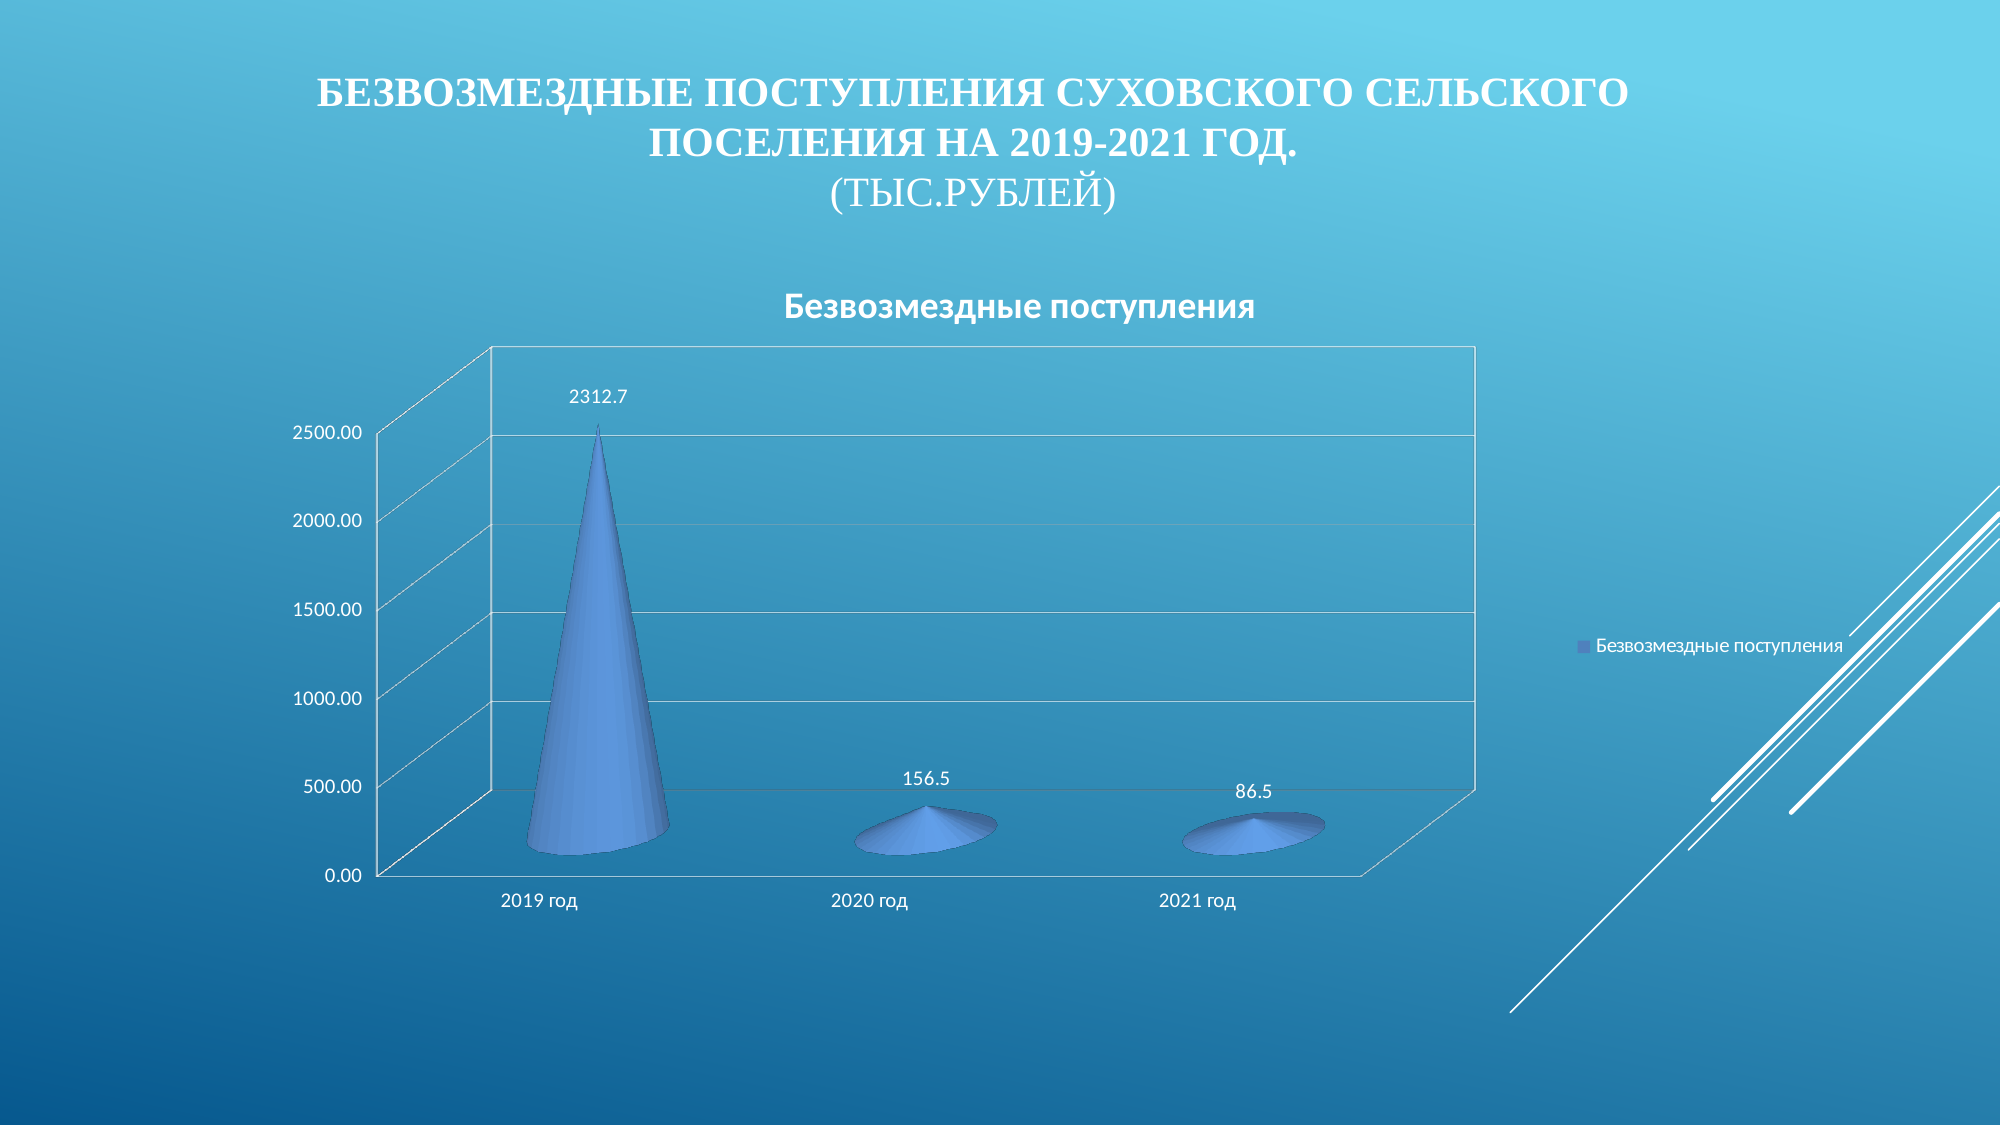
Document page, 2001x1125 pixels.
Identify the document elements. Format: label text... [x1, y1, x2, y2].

title БЕЗВОЗМЕЗДНЫЕ ПОСТУПЛЕНИЯ Суховского сельского поселения на 2019-2021 год. (тыс.рублей) [273, 57, 1674, 257]
chart [111, 257, 1929, 969]
